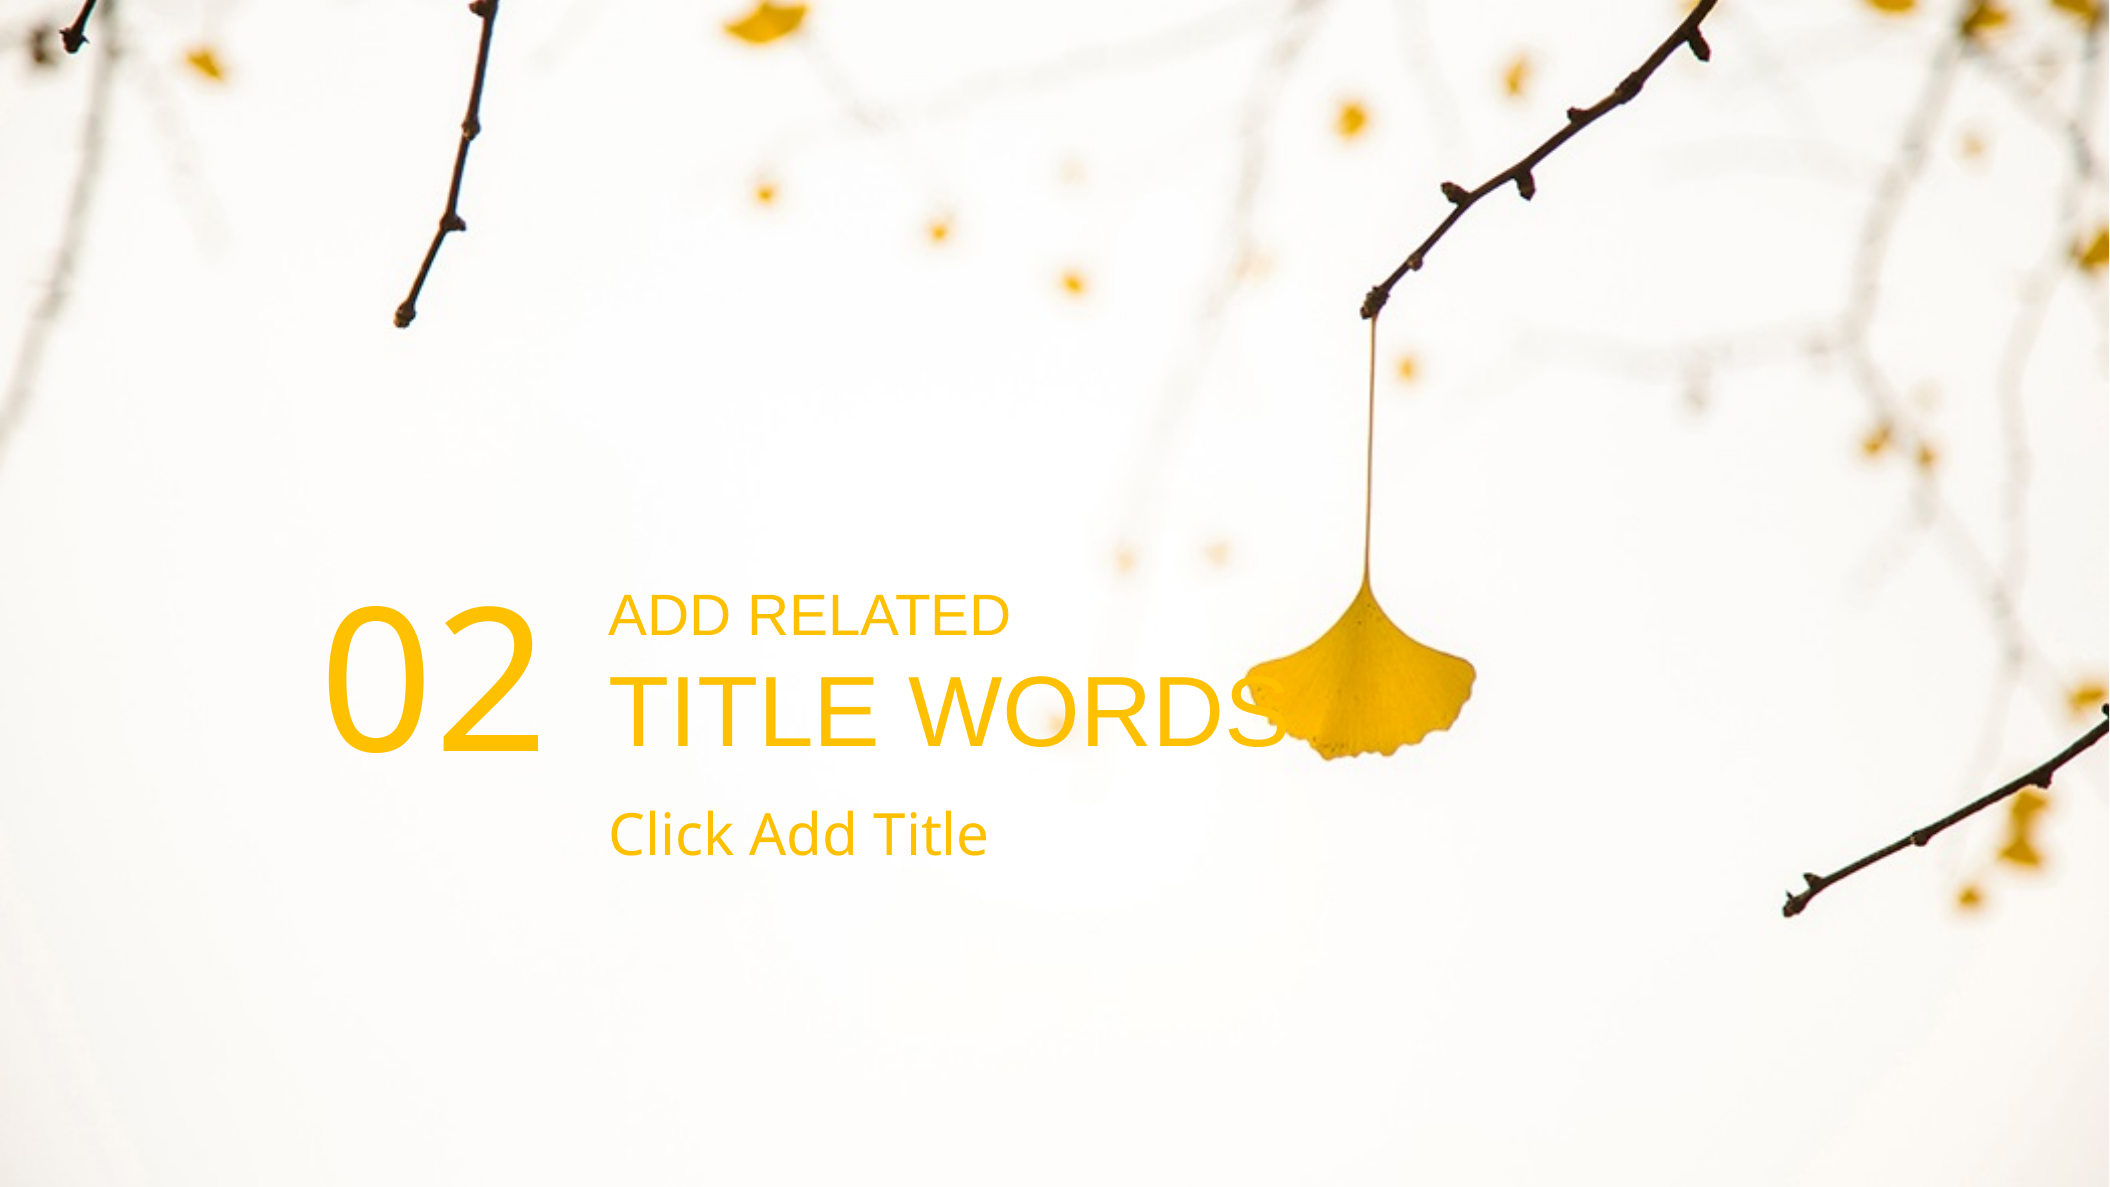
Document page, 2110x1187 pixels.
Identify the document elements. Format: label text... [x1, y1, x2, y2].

text_box 02 [304, 544, 633, 800]
text_box ADD RELATED TITLE WORDS [633, 569, 1369, 775]
text_box Click Add Title [593, 790, 1229, 875]
text_box [0, 0, 2110, 1187]
